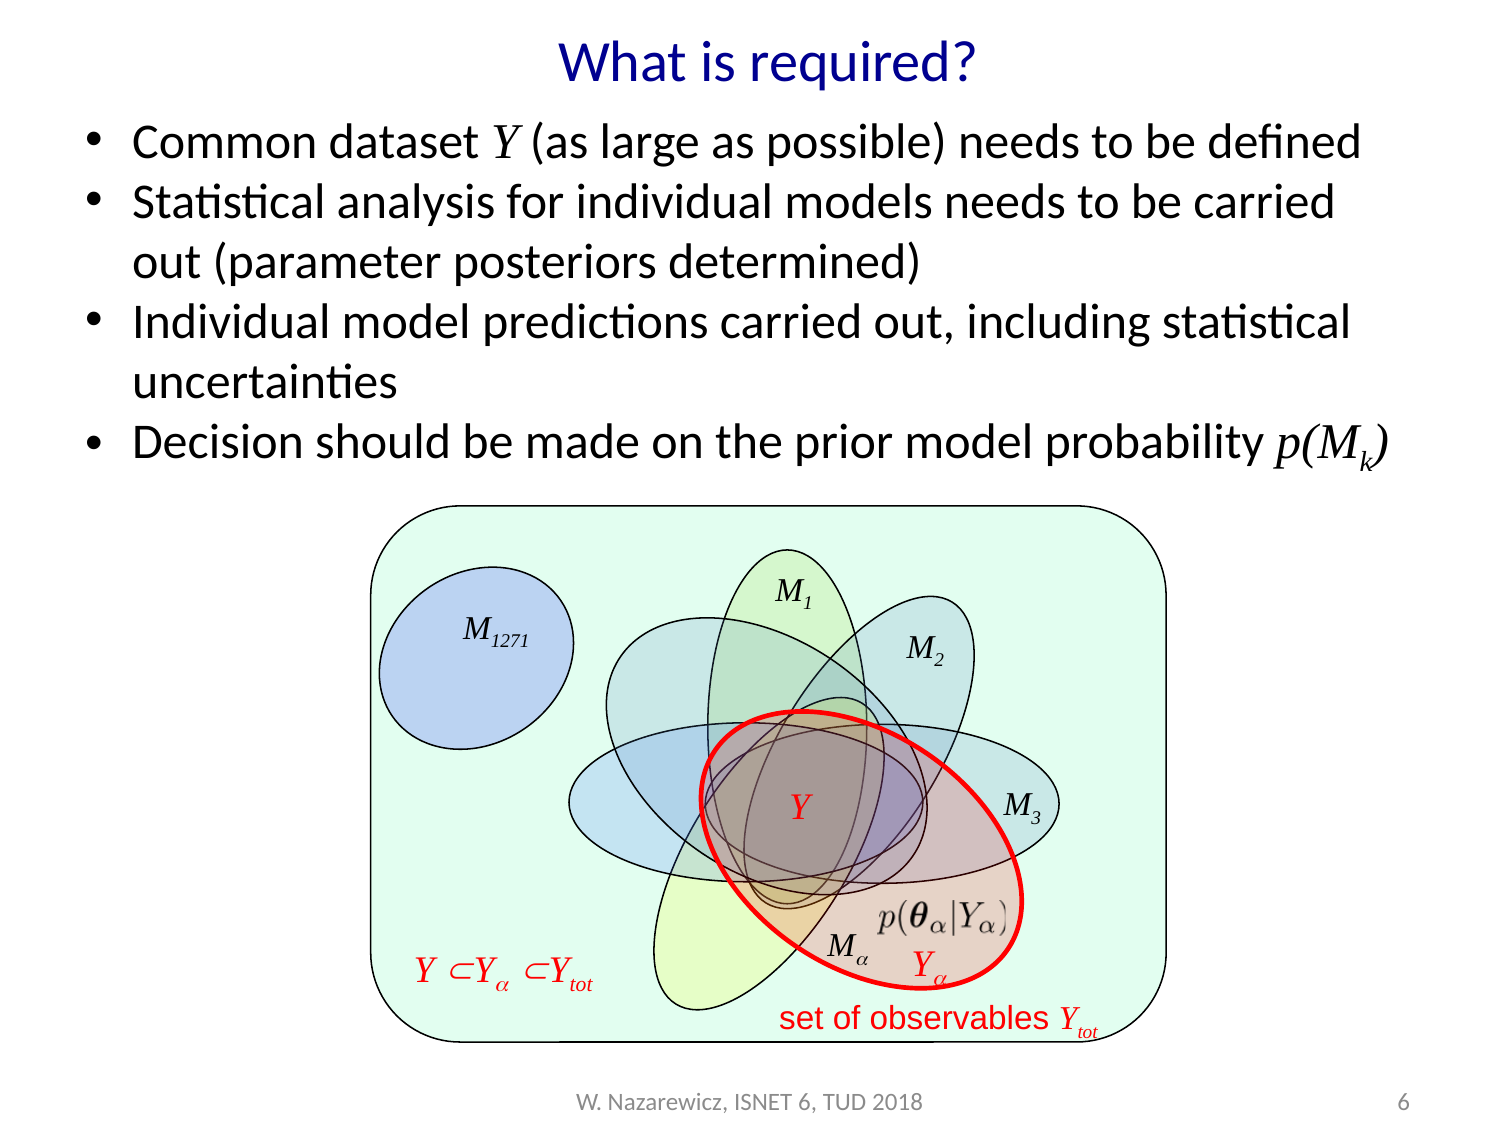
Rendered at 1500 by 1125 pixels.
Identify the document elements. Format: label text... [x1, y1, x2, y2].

slide_number 6 [1074, 1070, 1425, 1125]
footer W. Nazarewicz, ISNET 6, TUD 2018 [512, 1070, 988, 1125]
text_box What is required? [543, 15, 994, 101]
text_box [370, 505, 1167, 1045]
text_box Common dataset Y (as large as possible) needs to be defined Statistical analysis for individual models needs to be carried out (parameter posteriors determined) Individual model predictions carried out, including statistical uncertainties Decision should be made on the prior model probability p(Mk) [70, 101, 1430, 485]
